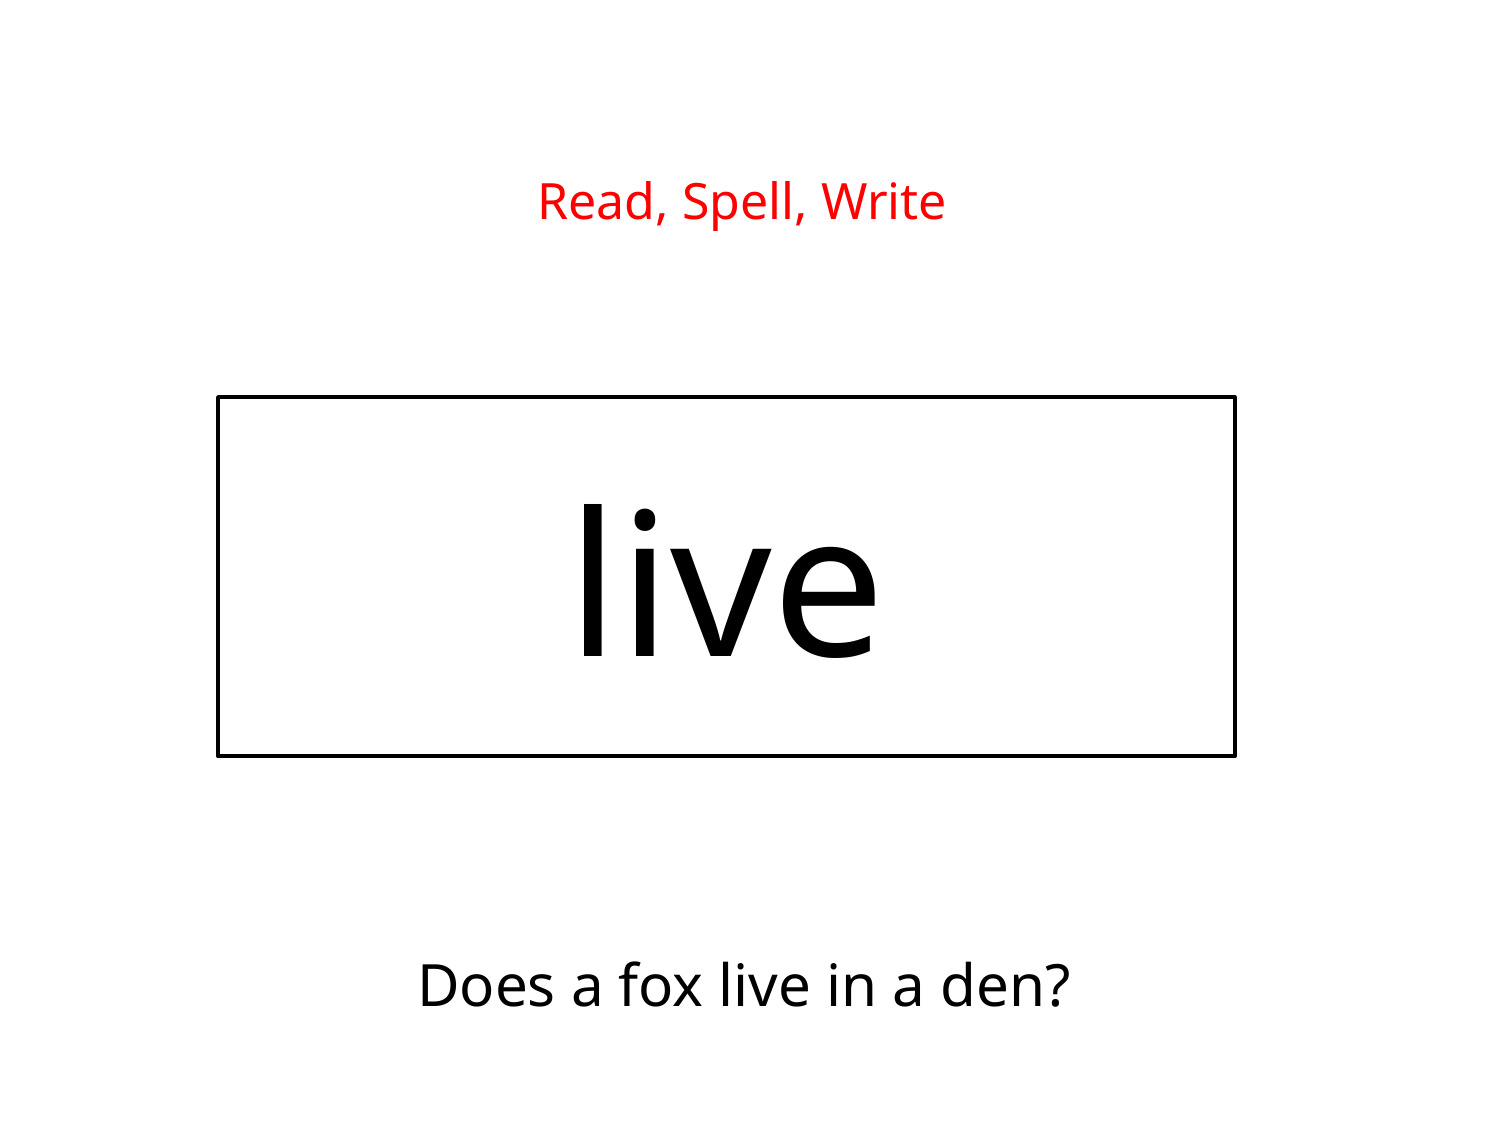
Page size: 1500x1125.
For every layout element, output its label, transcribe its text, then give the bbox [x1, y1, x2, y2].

text_box live [216, 395, 1237, 758]
text_box Read, Spell, Write [419, 162, 1066, 237]
text_box Does a fox live in a den? [320, 940, 1168, 1026]
